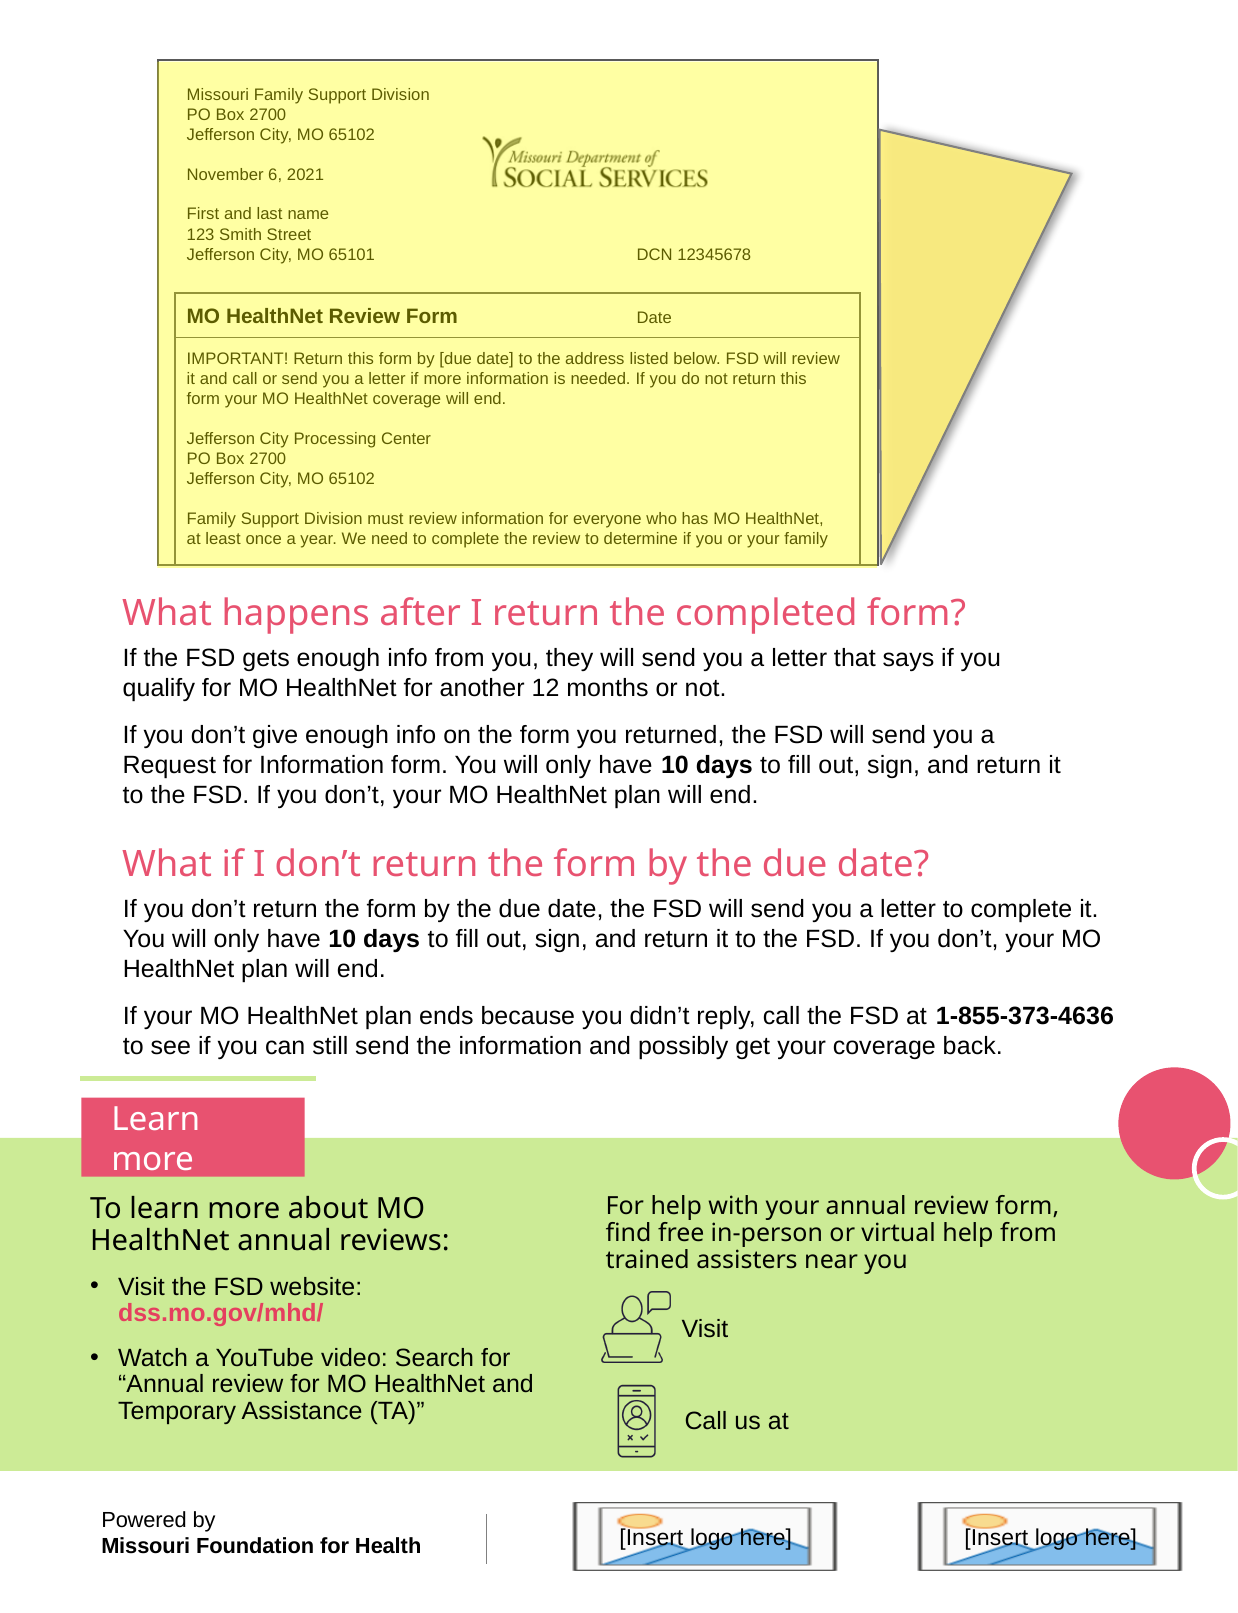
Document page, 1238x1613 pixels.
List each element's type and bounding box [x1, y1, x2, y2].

picture [610, 1374, 665, 1468]
picture [565, 1499, 847, 1574]
picture [601, 1291, 671, 1363]
picture [910, 1499, 1192, 1574]
